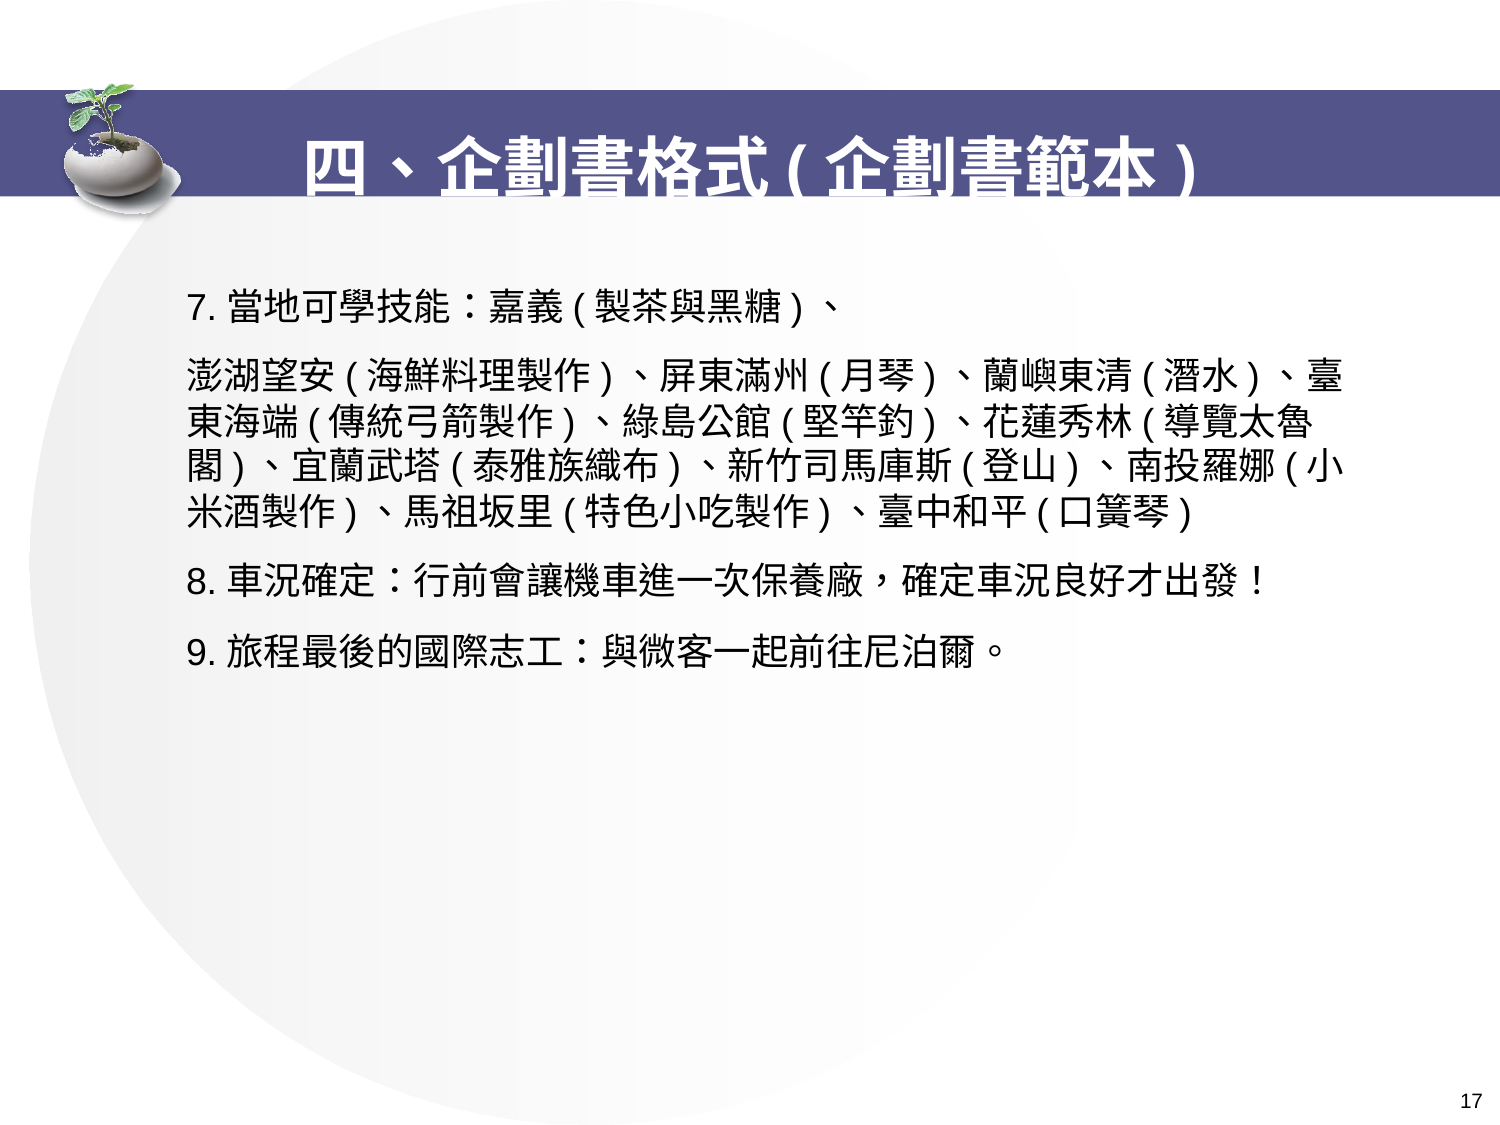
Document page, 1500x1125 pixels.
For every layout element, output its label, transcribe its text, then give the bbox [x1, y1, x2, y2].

slide_number 17 [1362, 1080, 1500, 1124]
picture [29, 62, 191, 224]
list 7.當地可學技能：嘉義(製茶與黑糖)、 澎湖望安(海鮮料理製作)、屏東滿州(月琴)、蘭嶼東清(潛水)、臺東海端(傳統弓箭製作)、綠島公館(堅竿釣)、花蓮秀林(導覽太魯閣)、宜蘭武塔(泰雅族織布)、新竹司馬庫斯(登山)、南投羅娜(小米酒製作)、馬祖坂里(特色小吃製作)、臺中和平(口簧琴) 8.車況確定：行前會讓機車進一次保養廠，確定車況良好才出發！ 9.旅程最後的國際志工：與微客一起前往尼泊爾。 [171, 275, 1365, 1038]
title 四、企劃書格式(企劃書範本) [256, 125, 1244, 206]
